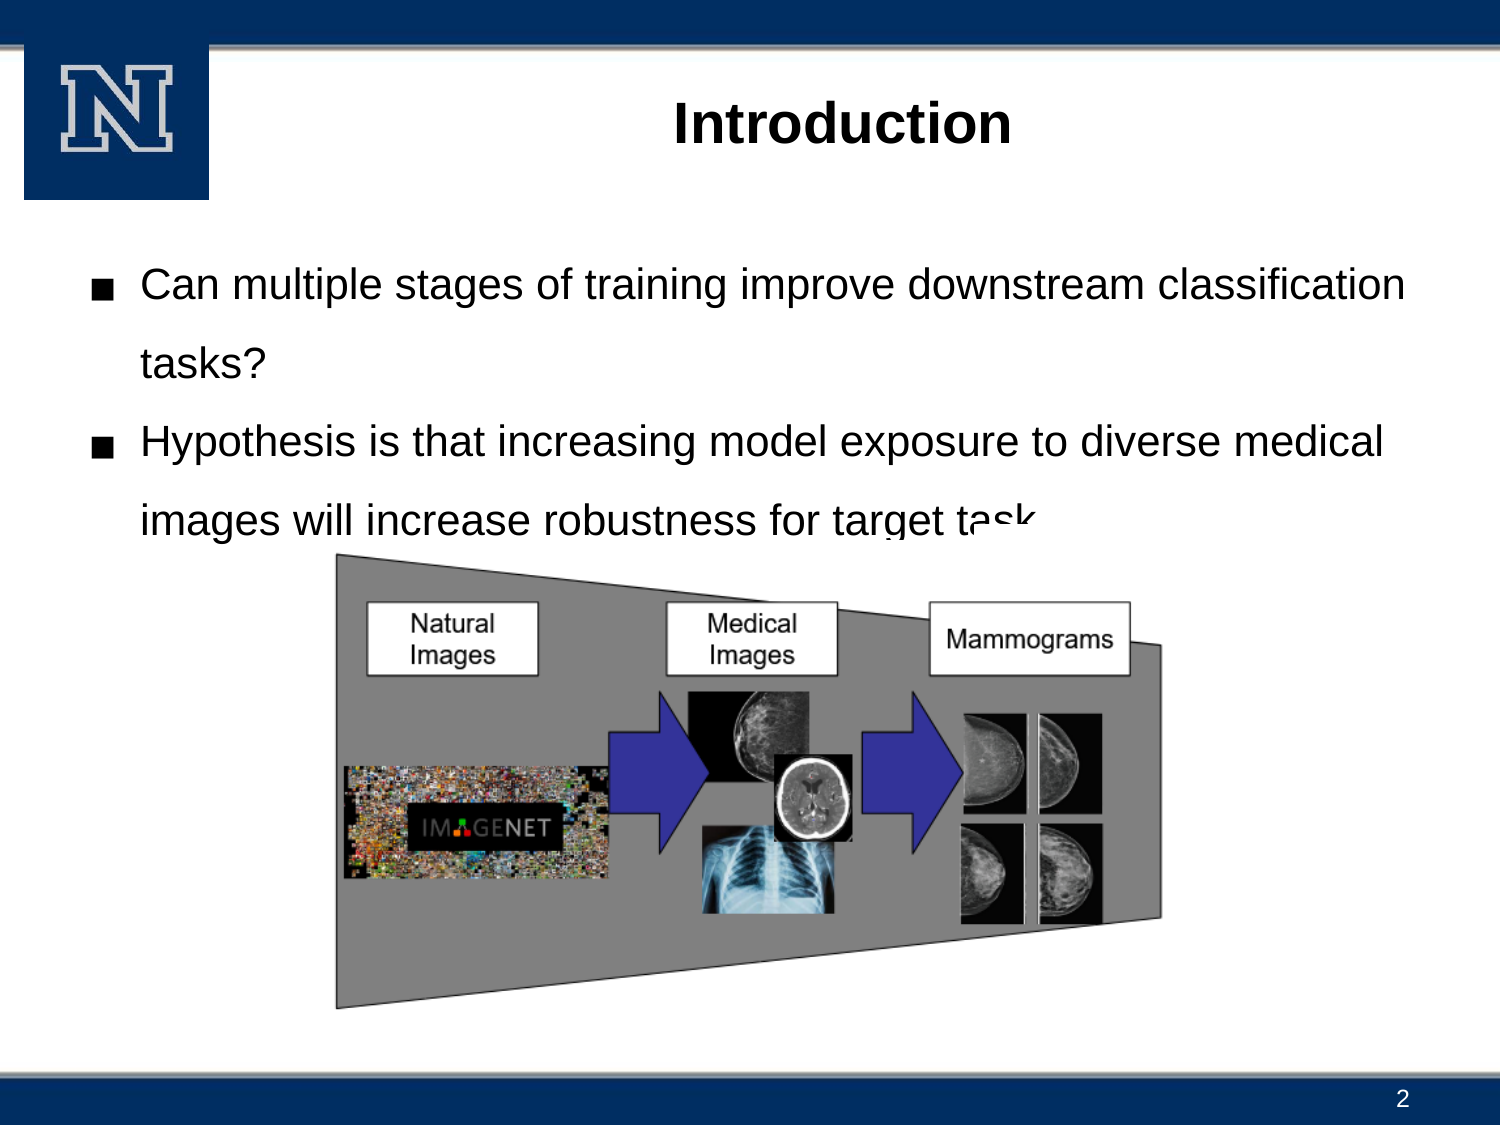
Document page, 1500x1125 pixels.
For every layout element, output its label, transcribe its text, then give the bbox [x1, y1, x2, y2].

picture [0, 0, 1500, 200]
list Can multiple stages of training improve downstream classification tasks? Hypothesis is that increasing model exposure to diverse medical images will increase robustness for target task [50, 221, 1465, 553]
slide_number ‹#› [1074, 1074, 1425, 1119]
title Introduction [237, 62, 1450, 188]
picture [0, 1062, 1500, 1125]
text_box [314, 524, 1186, 1025]
